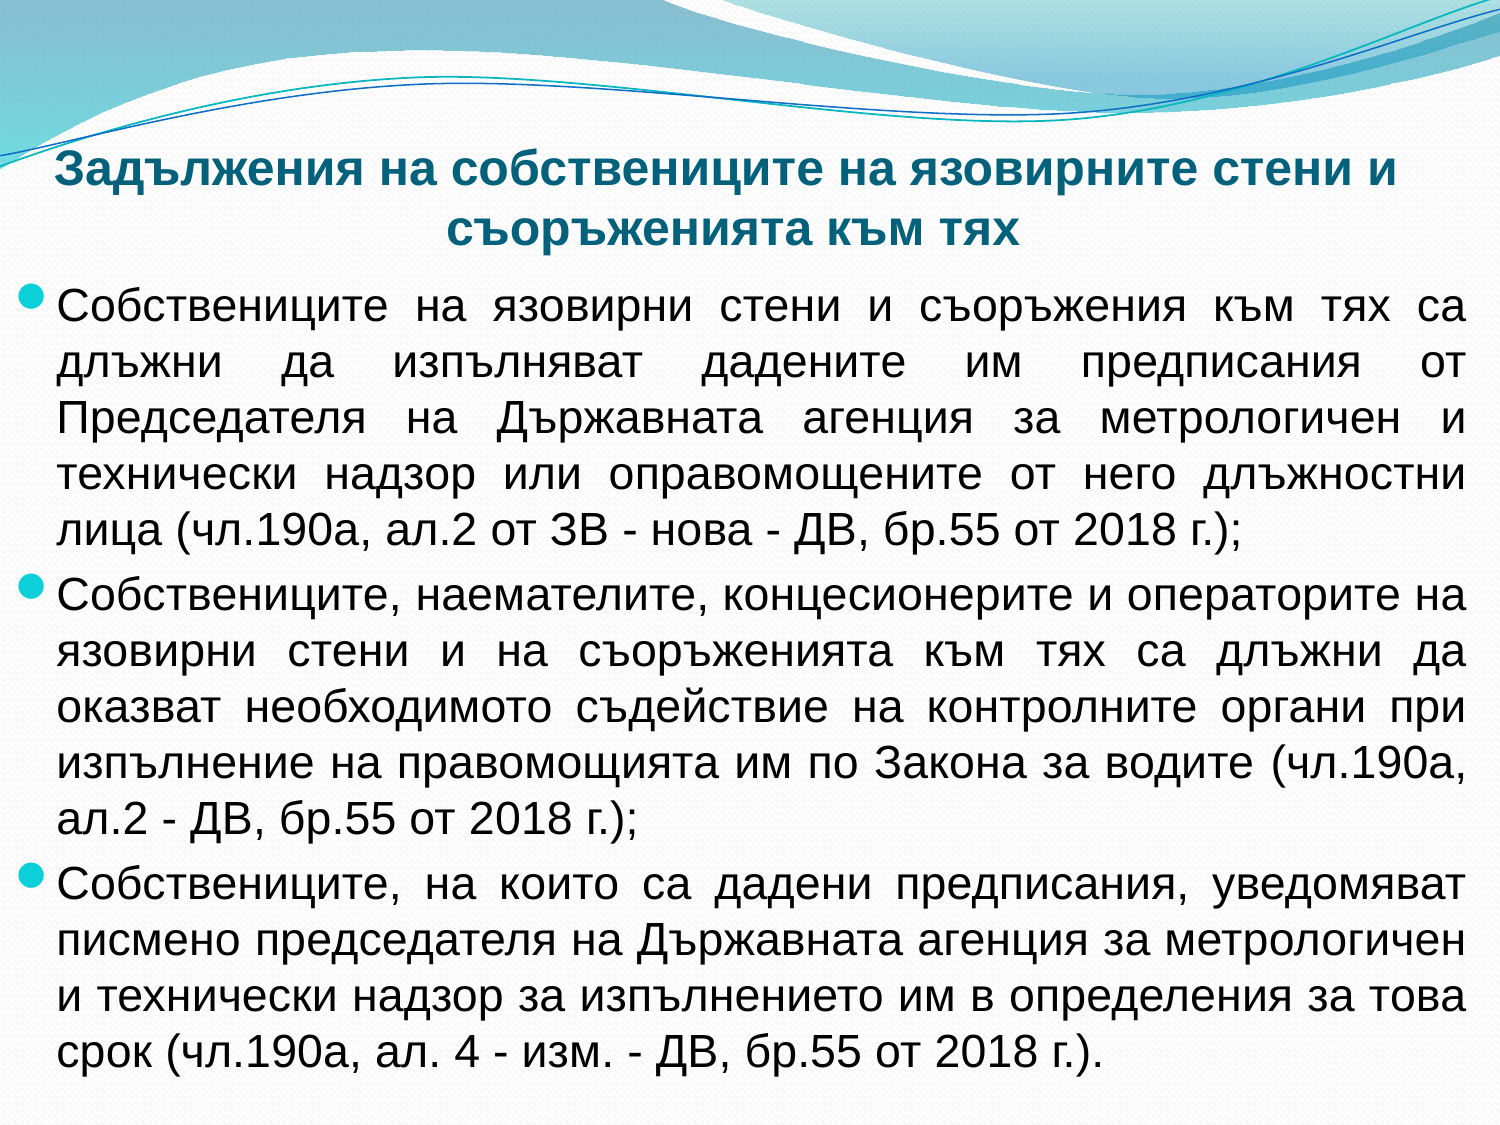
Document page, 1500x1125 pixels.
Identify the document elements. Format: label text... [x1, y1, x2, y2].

list Собствениците на язовирни стени и съоръжения към тях са длъжни да изпълняват дадените им предписания от Председателя на Държавната агенция за метрологичен и технически надзор или оправомощените от него длъжностни лица (чл.190а, ал.2 от ЗВ - нова - ДВ, бр.55 от 2018 г.); Собствениците, наемателите, концесионерите и операторите на язовирни стени и на съоръженията към тях са длъжни да оказват необходимото съдействие на контролните органи при изпълнение на правомощията им по Закона за водите (чл.190а, ал.2 - ДВ, бр.55 от 2018 г.); Собствениците, на които са дадени предписания, уведомяват писмено председателя на Държавната агенция за метрологичен и технически надзор за изпълнението им в определения за това срок (чл.190а, ал. 4 - изм. - ДВ, бр.55 от 2018 г.). [0, 267, 1483, 1106]
title Задължения на собствениците на язовирните стени и съоръженията към тях [41, 115, 1425, 256]
